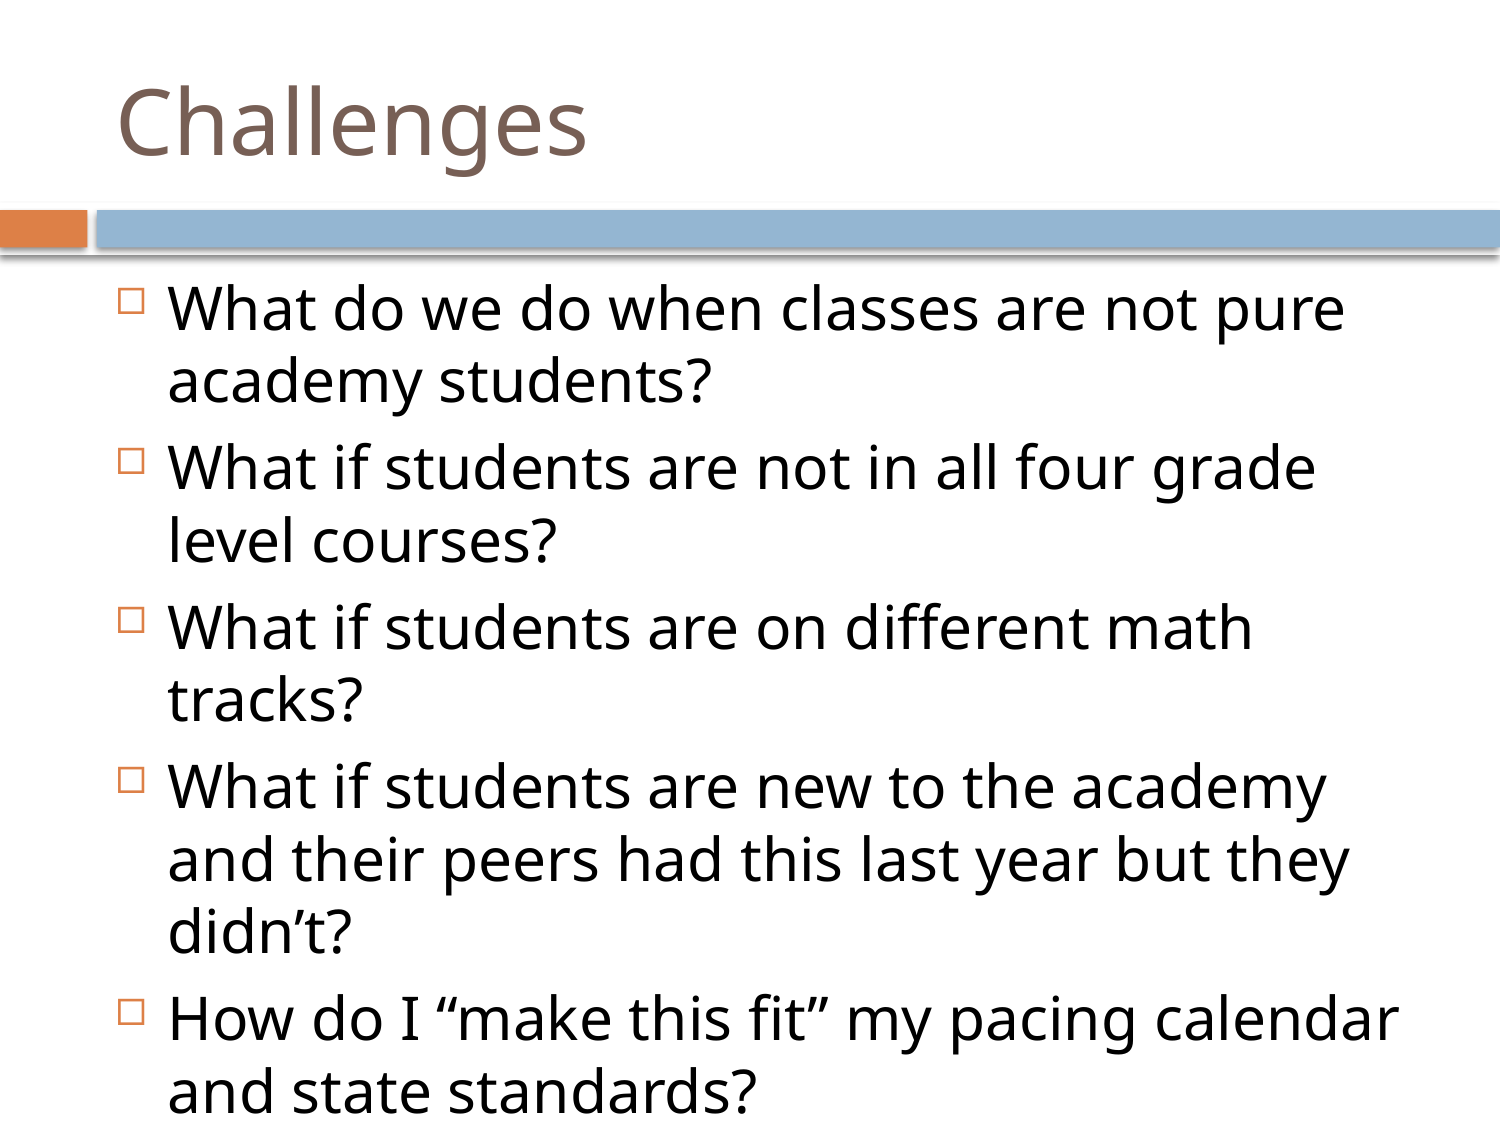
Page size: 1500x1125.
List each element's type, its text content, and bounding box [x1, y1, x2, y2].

title Challenges [100, 37, 1438, 200]
list What do we do when classes are not pure academy students? What if students are not in all four grade level courses? What if students are on different math tracks? What if students are new to the academy and their peers had this last year but they didn’t? How do I “make this fit” my pacing calendar and state standards? [100, 262, 1438, 1000]
